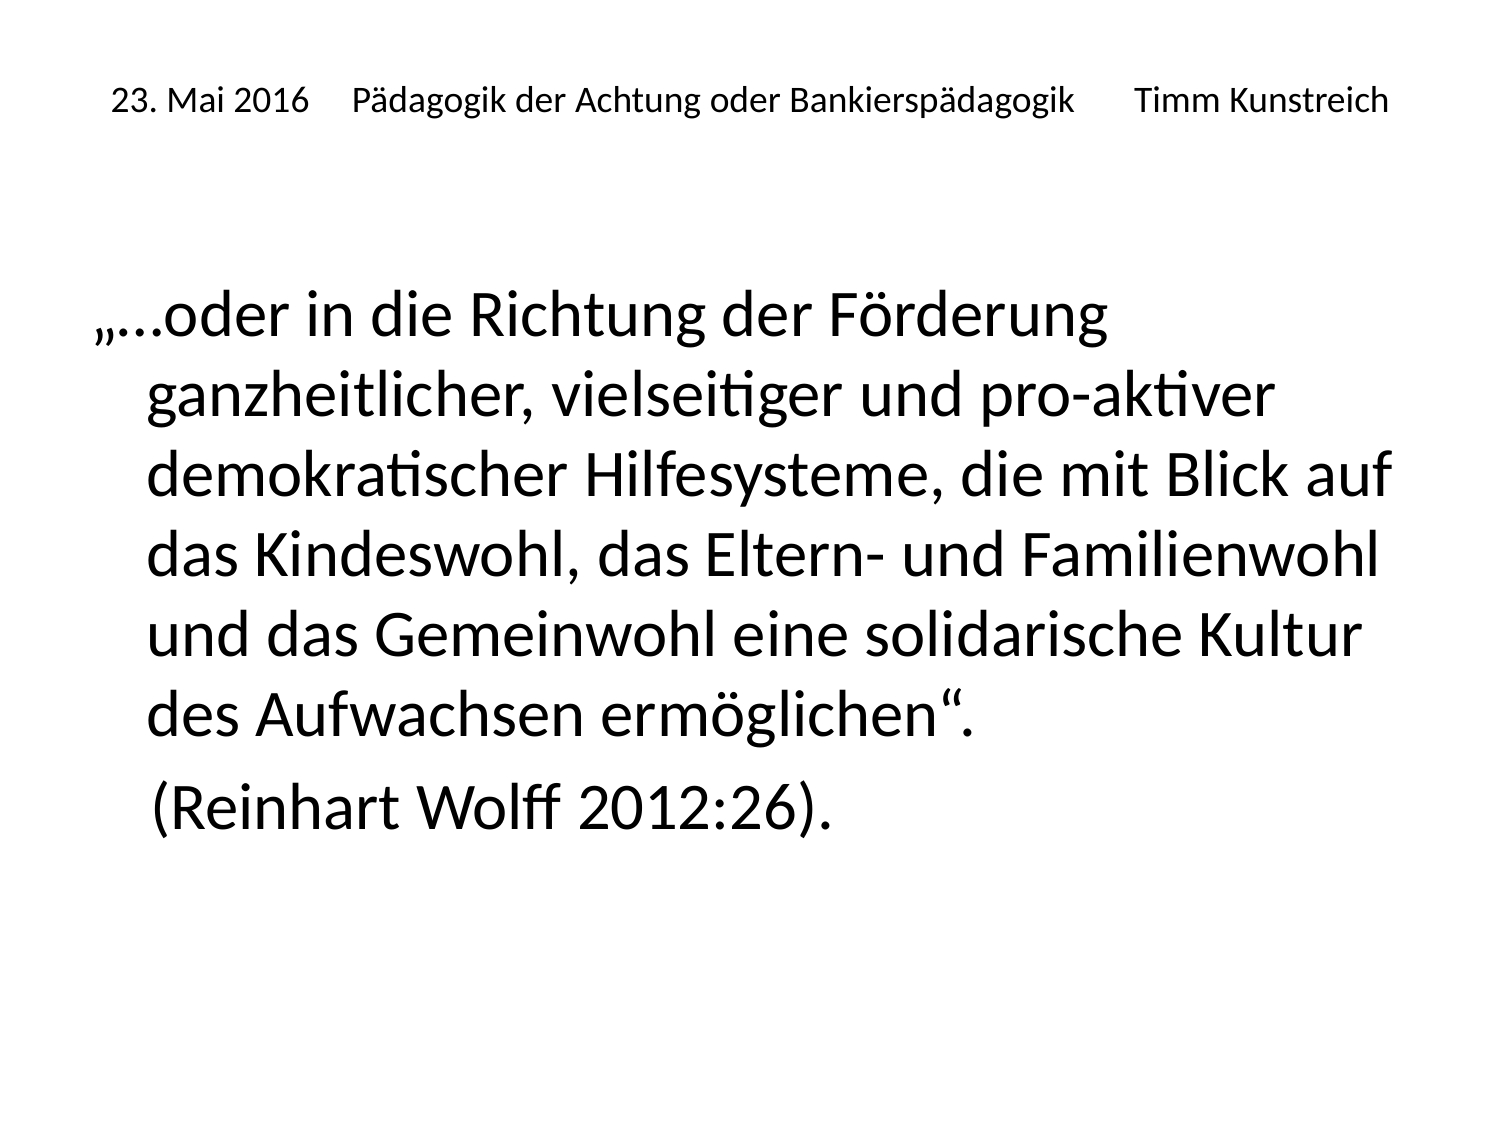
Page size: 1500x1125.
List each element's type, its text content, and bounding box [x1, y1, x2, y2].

list „…oder in die Richtung der Förderung ganzheitlicher, vielseitiger und pro-aktiver demokratischer Hilfesysteme, die mit Blick auf das Kindeswohl, das Eltern- und Familienwohl und das Gemeinwohl eine solidarische Kultur des Aufwachsen ermöglichen“. (Reinhart Wolff 2012:26). [75, 262, 1425, 1005]
title 23. Mai 2016 Pädagogik der Achtung oder Bankierspädagogik Timm Kunstreich [76, 45, 1425, 149]
